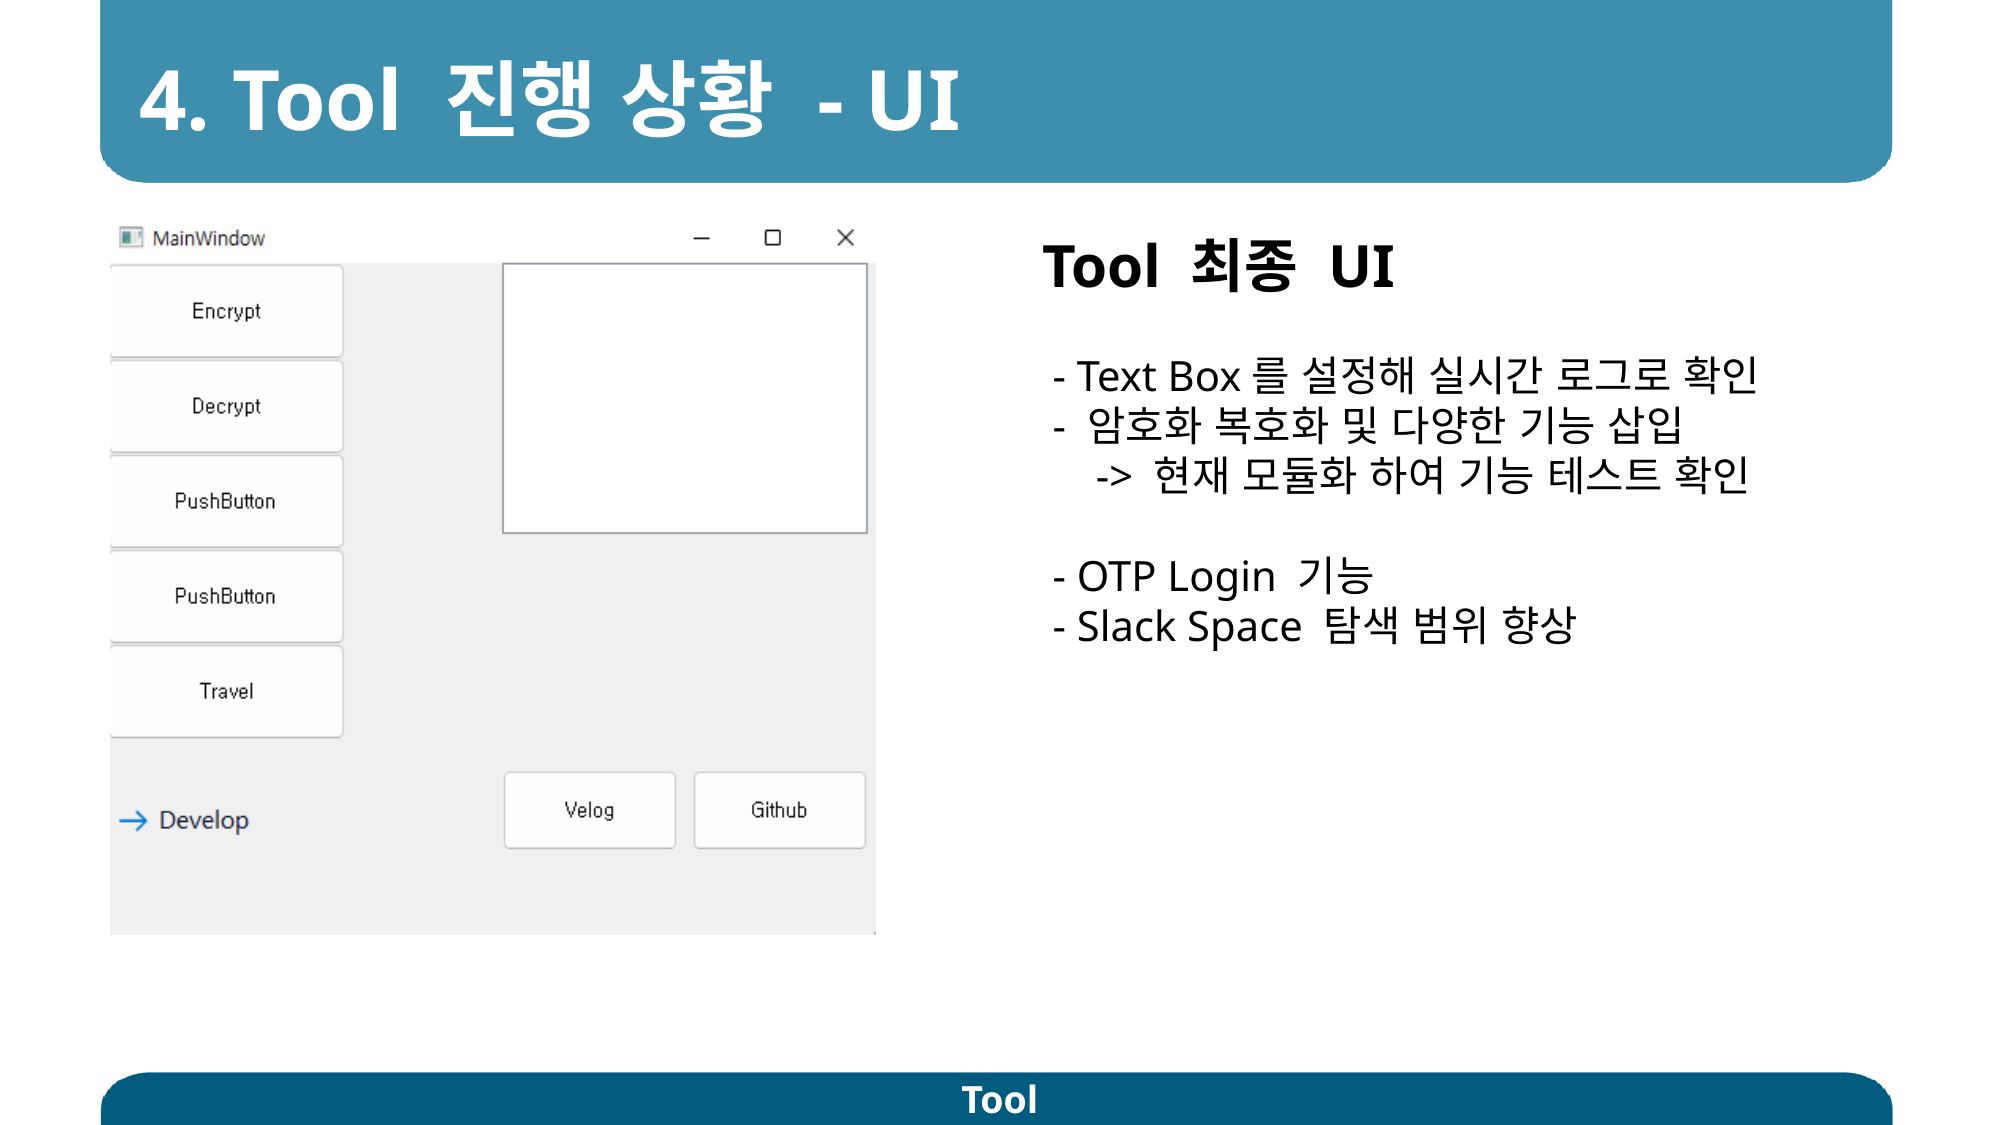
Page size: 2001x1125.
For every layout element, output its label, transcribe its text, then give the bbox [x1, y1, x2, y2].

text_box Tool [946, 1068, 1054, 1125]
picture [0, 0, 2000, 1125]
text_box 4. Tool 진행 상황 - UI [124, 40, 1729, 155]
text_box Tool 최종 UI - Text Box를 설정해 실시간 로그로 확인 - 암호화 복호화 및 다양한 기능 삽입 -> 현재 모듈화 하여 기능 테스트 확인 - OTP Login 기능 - Slack Space 탐색 범위 향상 [1027, 222, 1864, 708]
